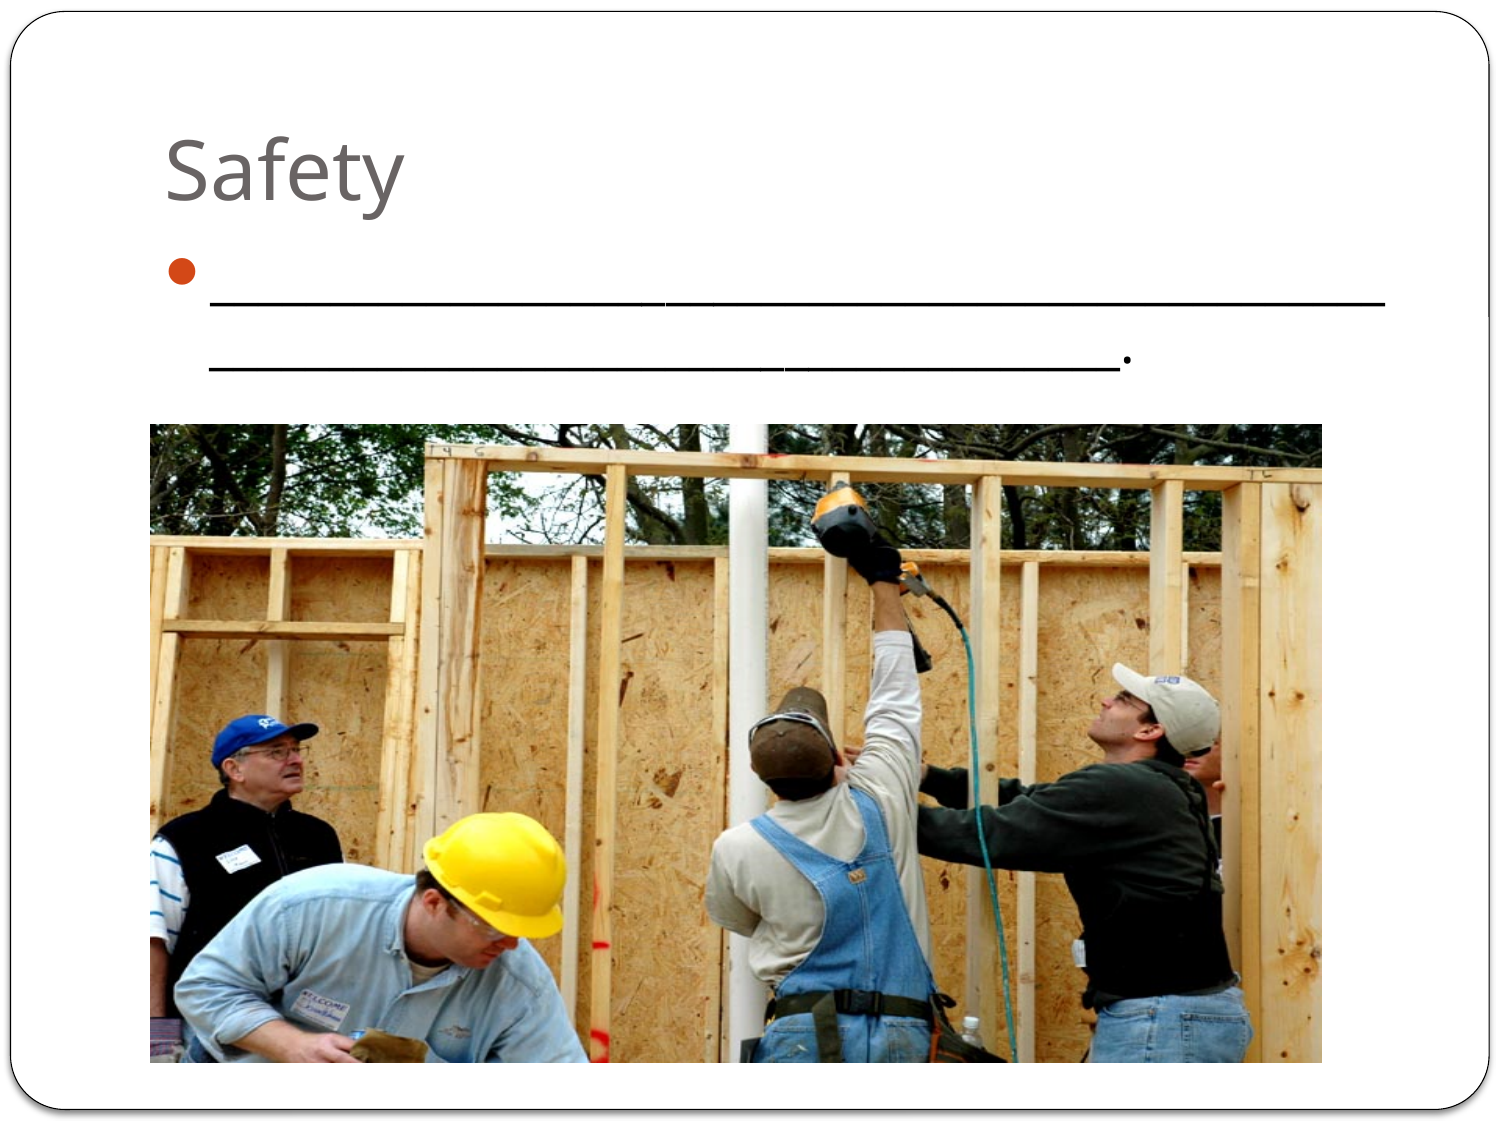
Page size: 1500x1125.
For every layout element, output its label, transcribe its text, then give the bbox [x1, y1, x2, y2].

picture [149, 424, 1323, 1063]
title Safety [150, 45, 1425, 233]
list _______________________________________________________________________________________. [150, 237, 1425, 988]
